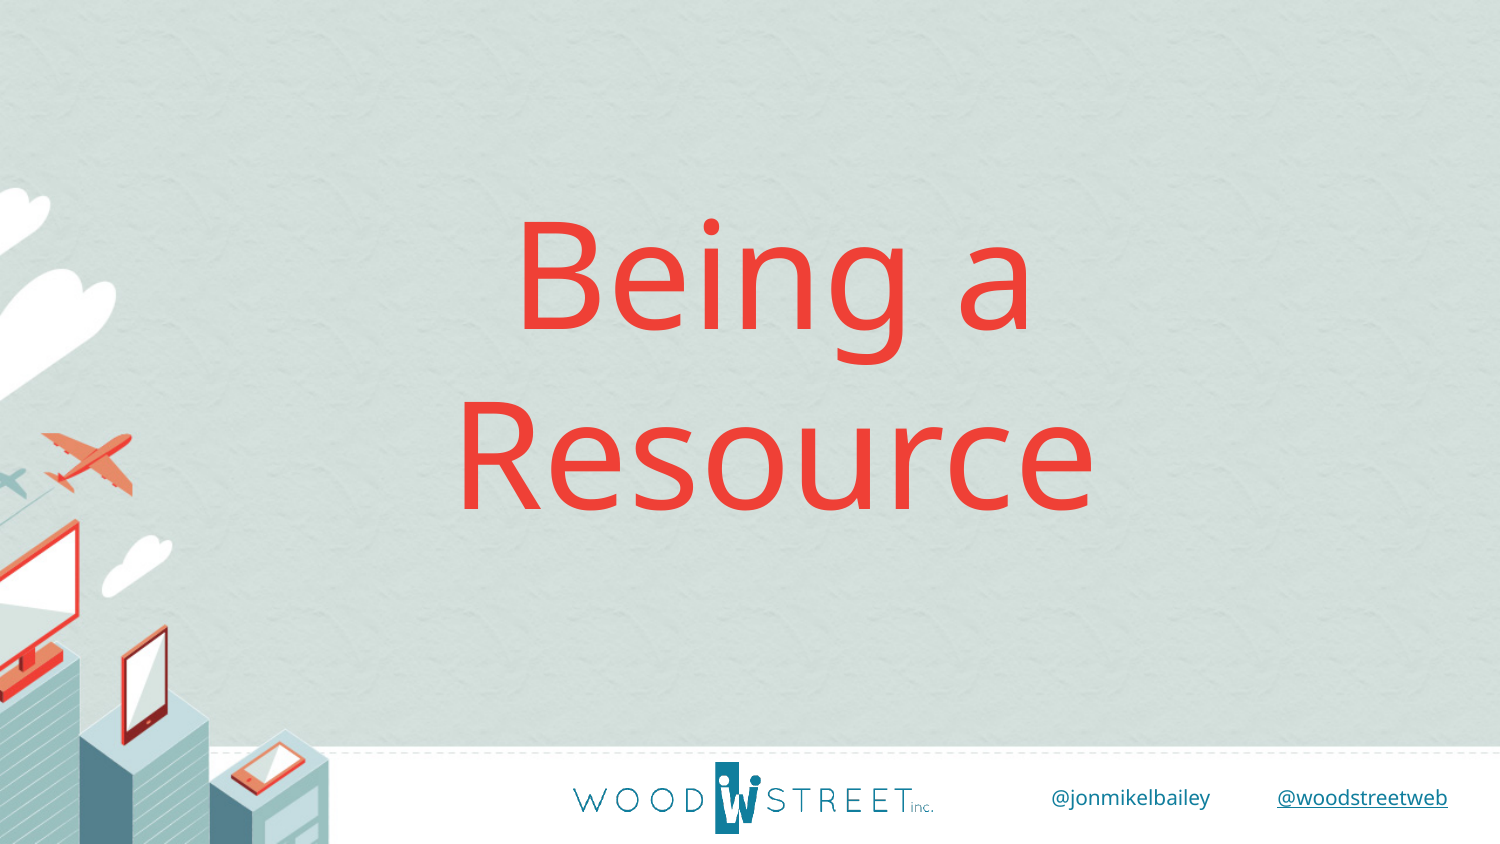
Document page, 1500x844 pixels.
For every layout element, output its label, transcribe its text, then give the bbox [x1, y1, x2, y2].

text_box Being a Resource [399, 171, 1150, 397]
picture [0, 0, 1500, 844]
